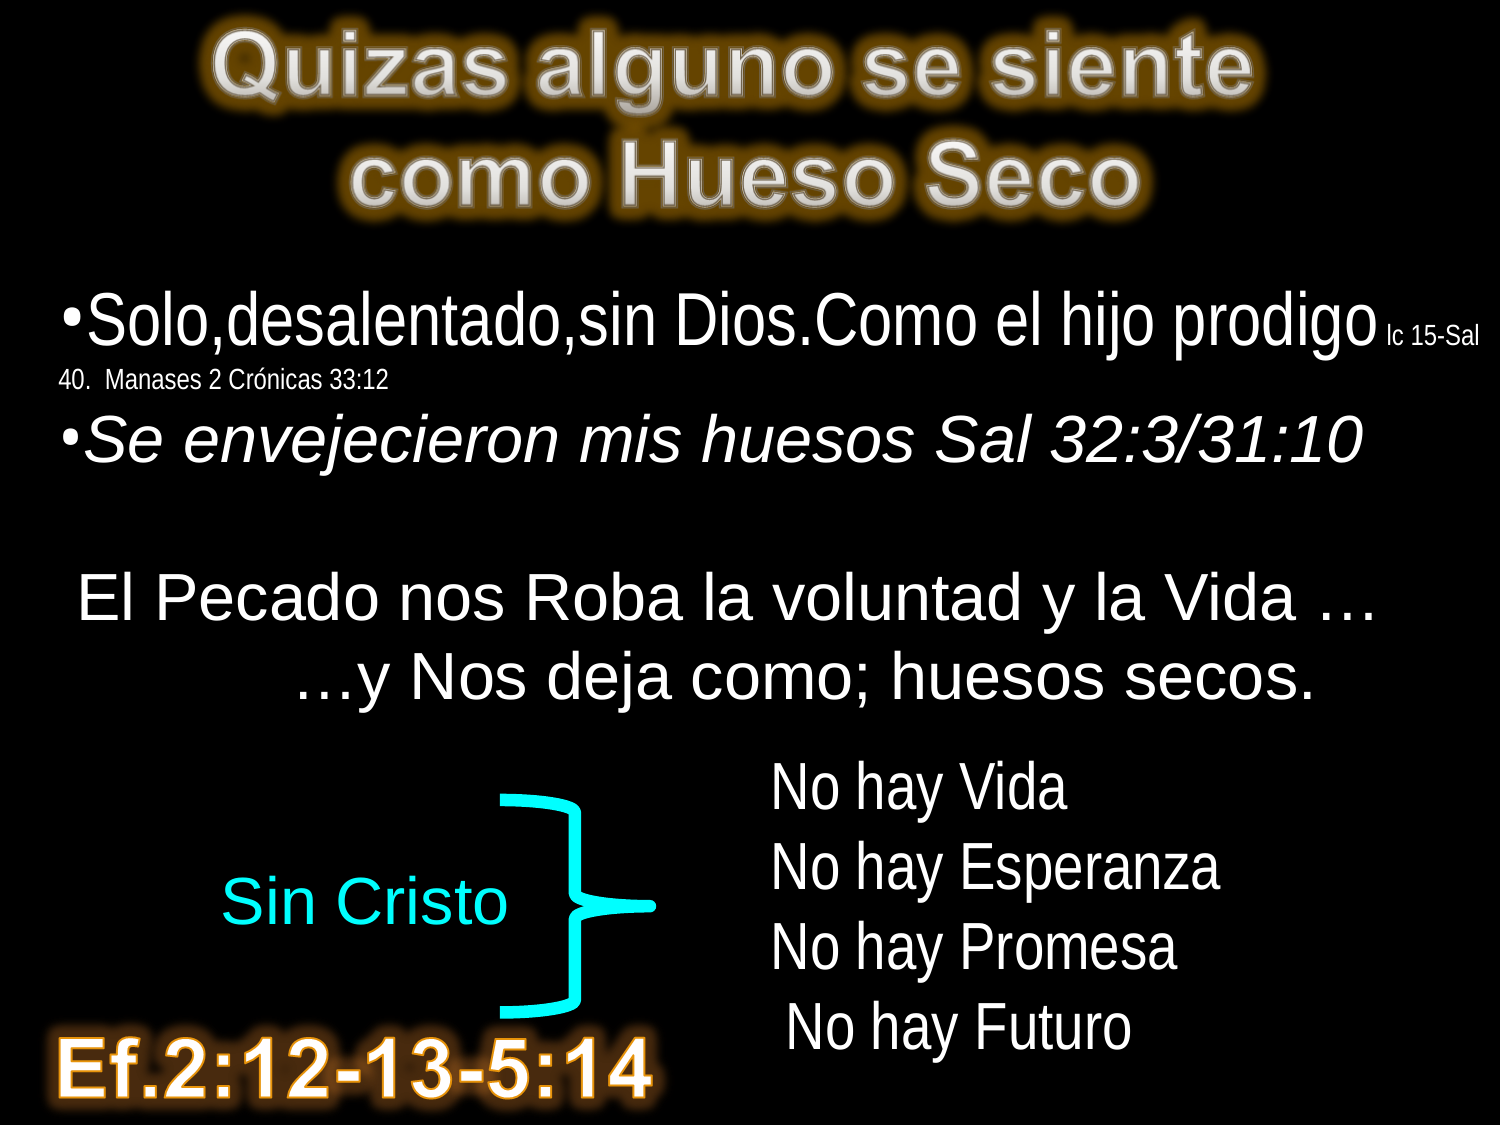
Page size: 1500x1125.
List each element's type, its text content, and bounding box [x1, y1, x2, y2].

text_box [499, 799, 650, 963]
text_box No hay Vida No hay Esperanza No hay Promesa No hay Futuro [762, 734, 1300, 1071]
text_box Solo,desalentado,sin Dios.Como el hijo prodigo lc 15-Sal 40. Manases 2 Crónicas 33:12 Se envejecieron mis huesos Sal 32:3/31:10 [50, 262, 1500, 484]
text_box El Pecado nos Roba la voluntad y la Vida … …y Nos deja como; huesos secos. [48, 545, 1411, 722]
picture [0, 963, 732, 1125]
picture [118, 0, 1341, 266]
text_box Sin Cristo [212, 849, 499, 947]
